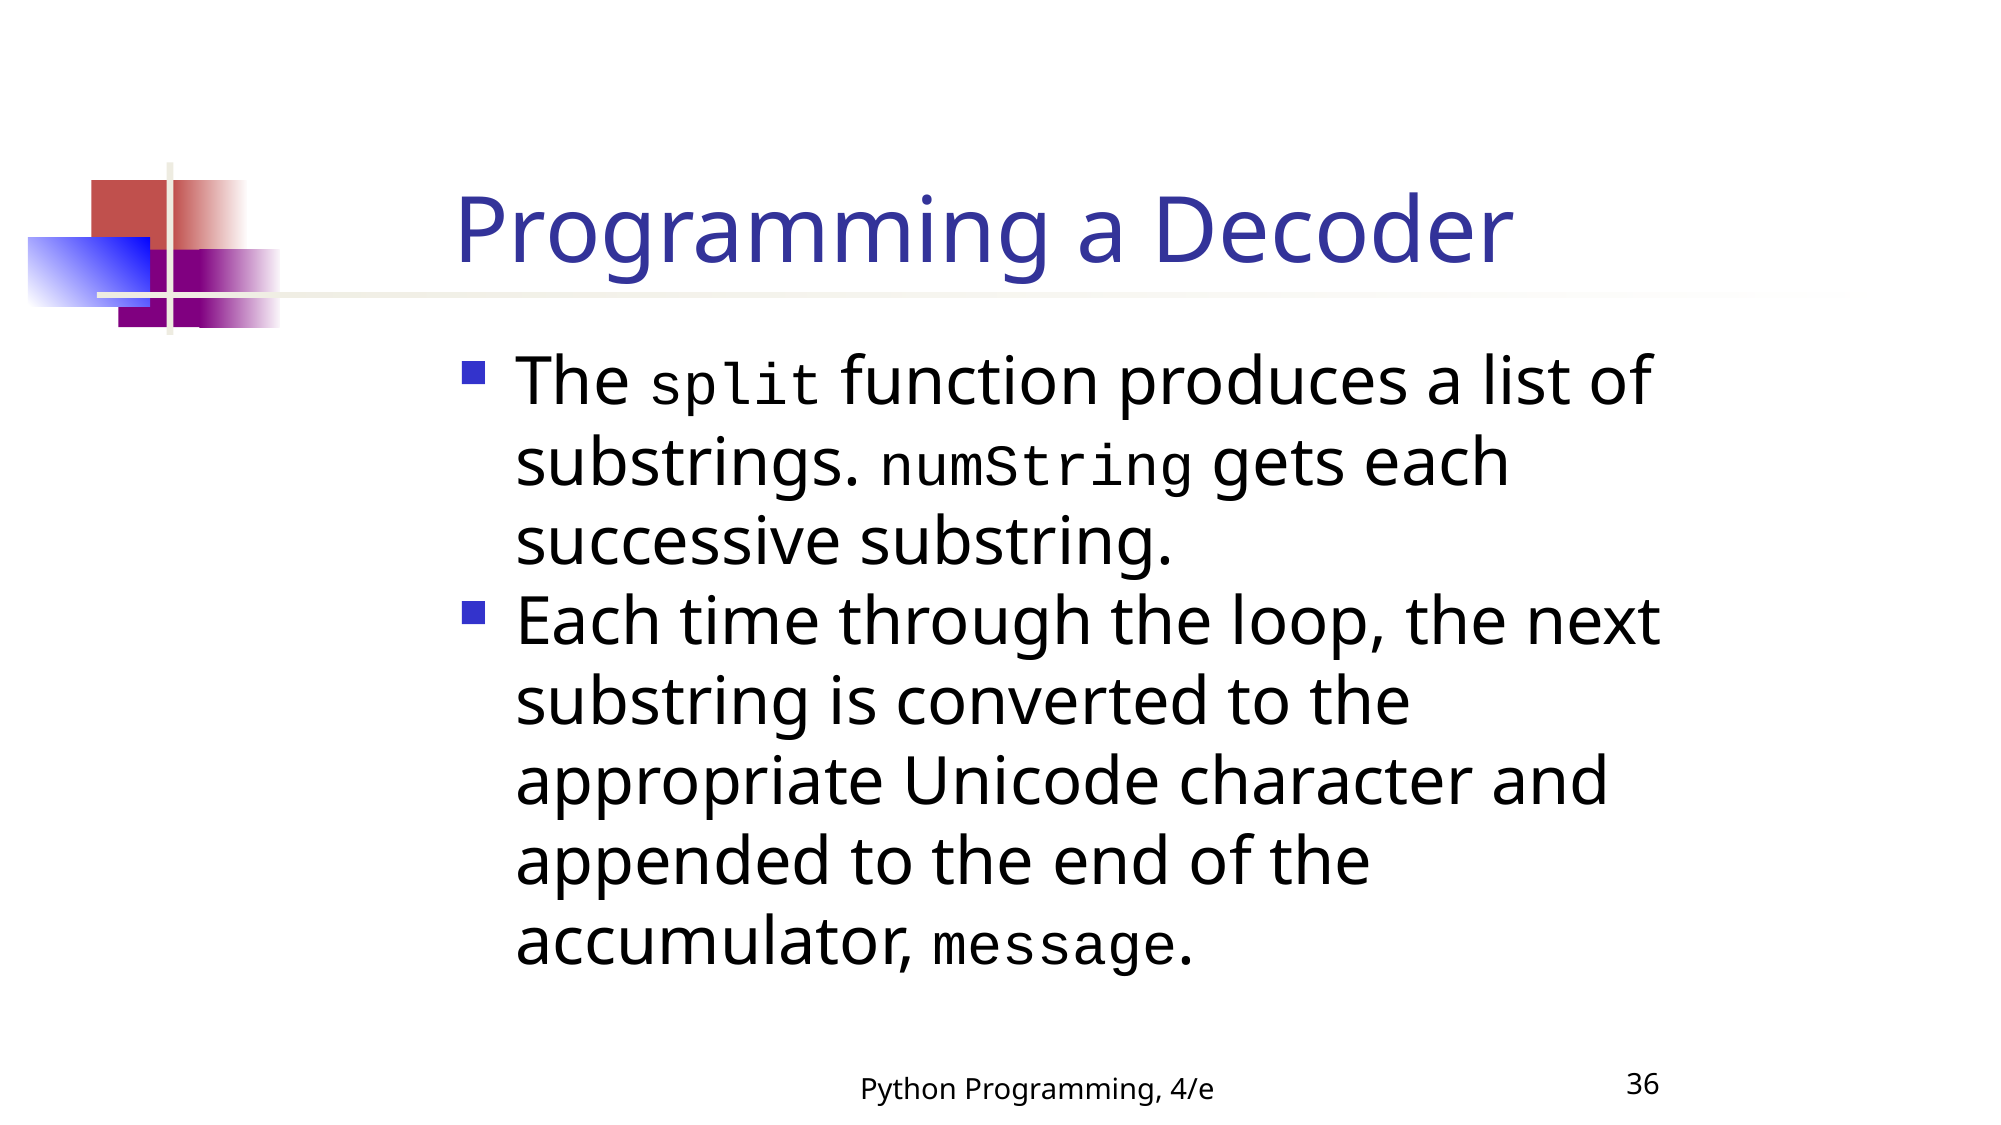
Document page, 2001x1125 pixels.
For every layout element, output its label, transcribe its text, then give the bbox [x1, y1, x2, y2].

text_box Python Programming, 4/e [799, 1037, 1275, 1113]
text_box 36 [1362, 1037, 1675, 1113]
text_box The split function produces a list of substrings. numString gets each successive substring. Each time through the loop, the next substring is converted to the appropriate Unicode character and appended to the end of the accumulator, message. [443, 330, 1719, 1006]
text_box Programming a Decoder [438, 101, 1717, 289]
